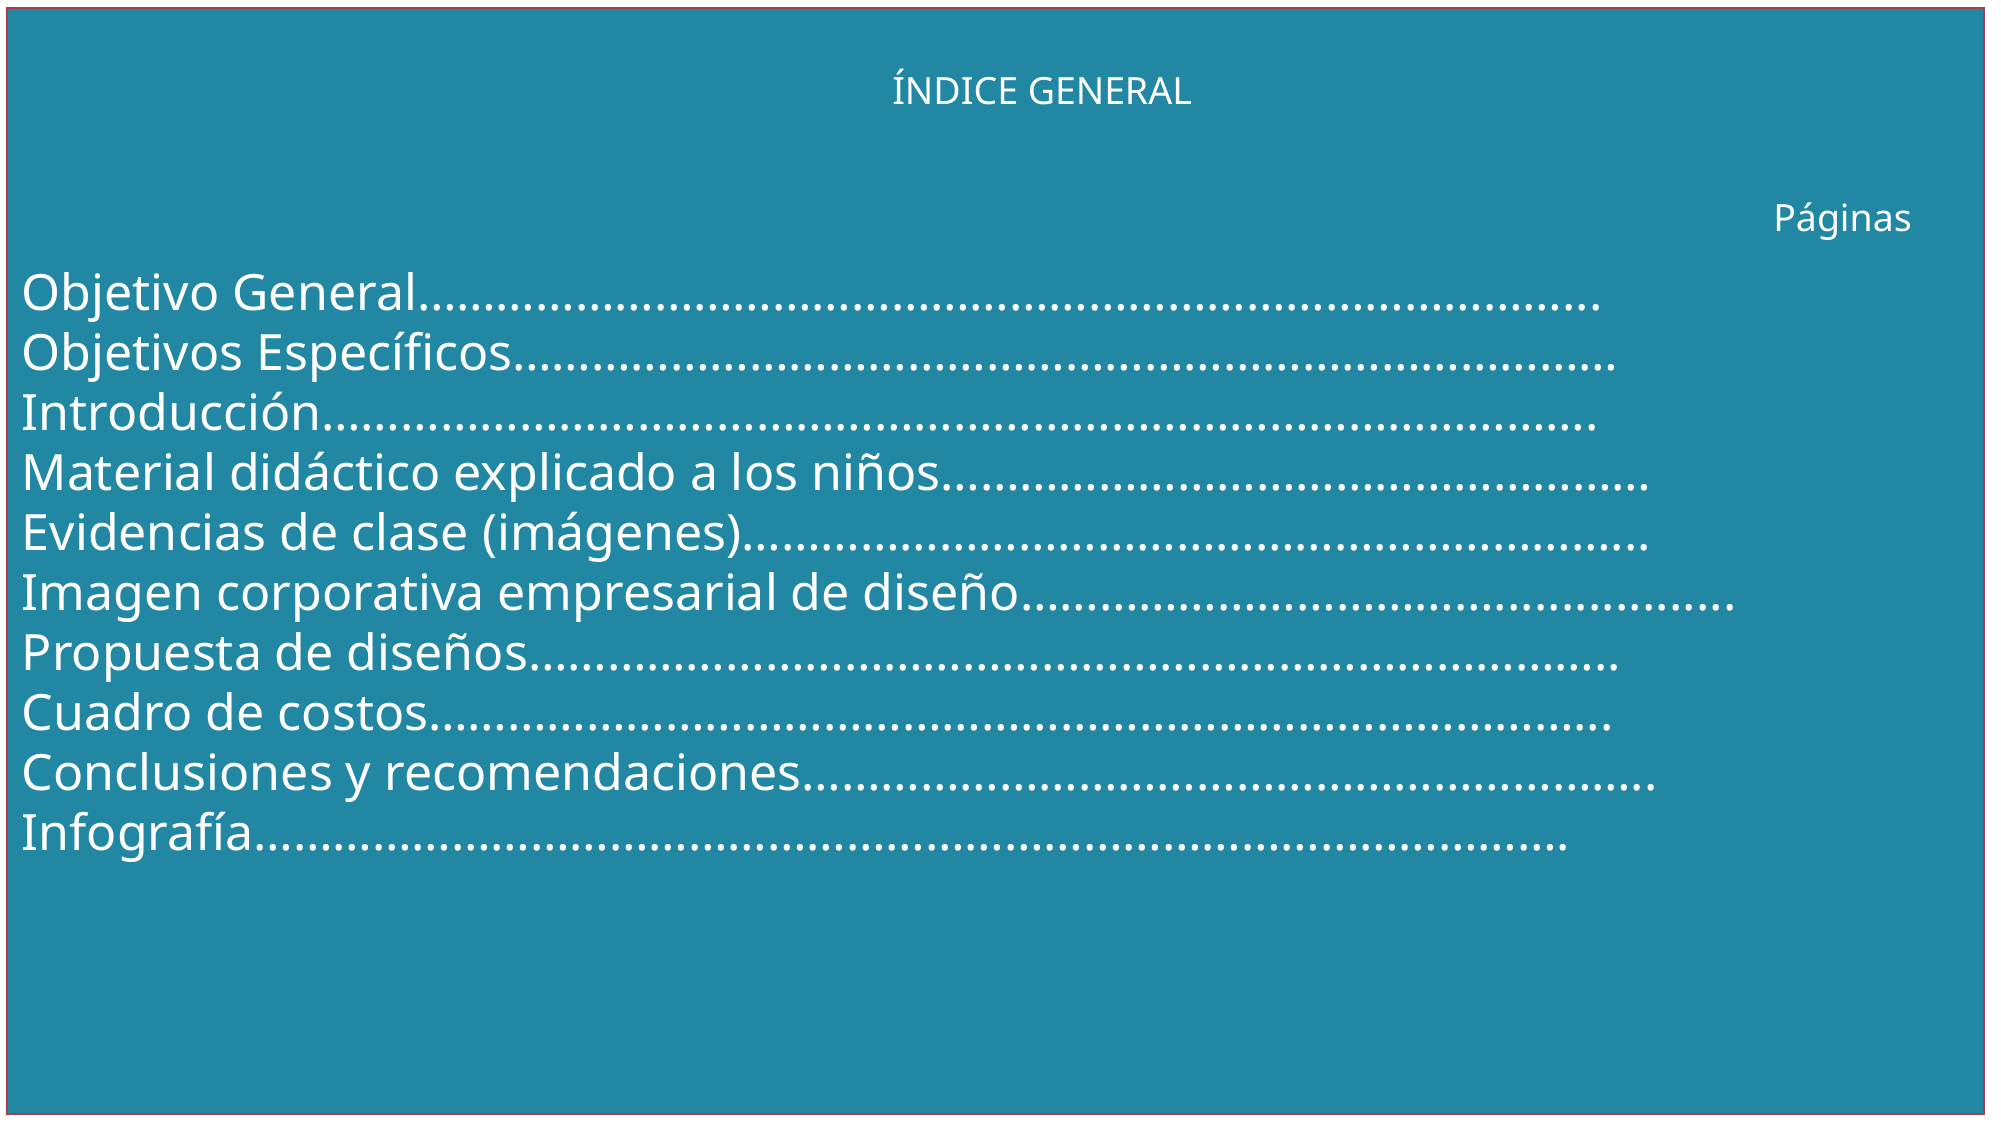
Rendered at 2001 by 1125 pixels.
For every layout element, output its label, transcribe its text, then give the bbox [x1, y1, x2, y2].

text_box Objetivo General……………………………………………………………………………... Objetivos Específicos………………………………………………………………………… Introducción……………………………………………………………………………………. Material didáctico explicado a los niños……………………………………………… Evidencias de clase (imágenes)…………………………………………………………... Imagen corporativa empresarial de diseño……………………………….................. Propuesta de diseños……………………………………………………………………….. Cuadro de costos……………………………………………………………………………... Conclusiones y recomendaciones……………………………………………………….. Infografía………………………………………………………………………………………. [6, 7, 1985, 1115]
text_box Páginas [1677, 186, 2000, 246]
text_box ÍNDICE GENERAL [649, 59, 1436, 120]
